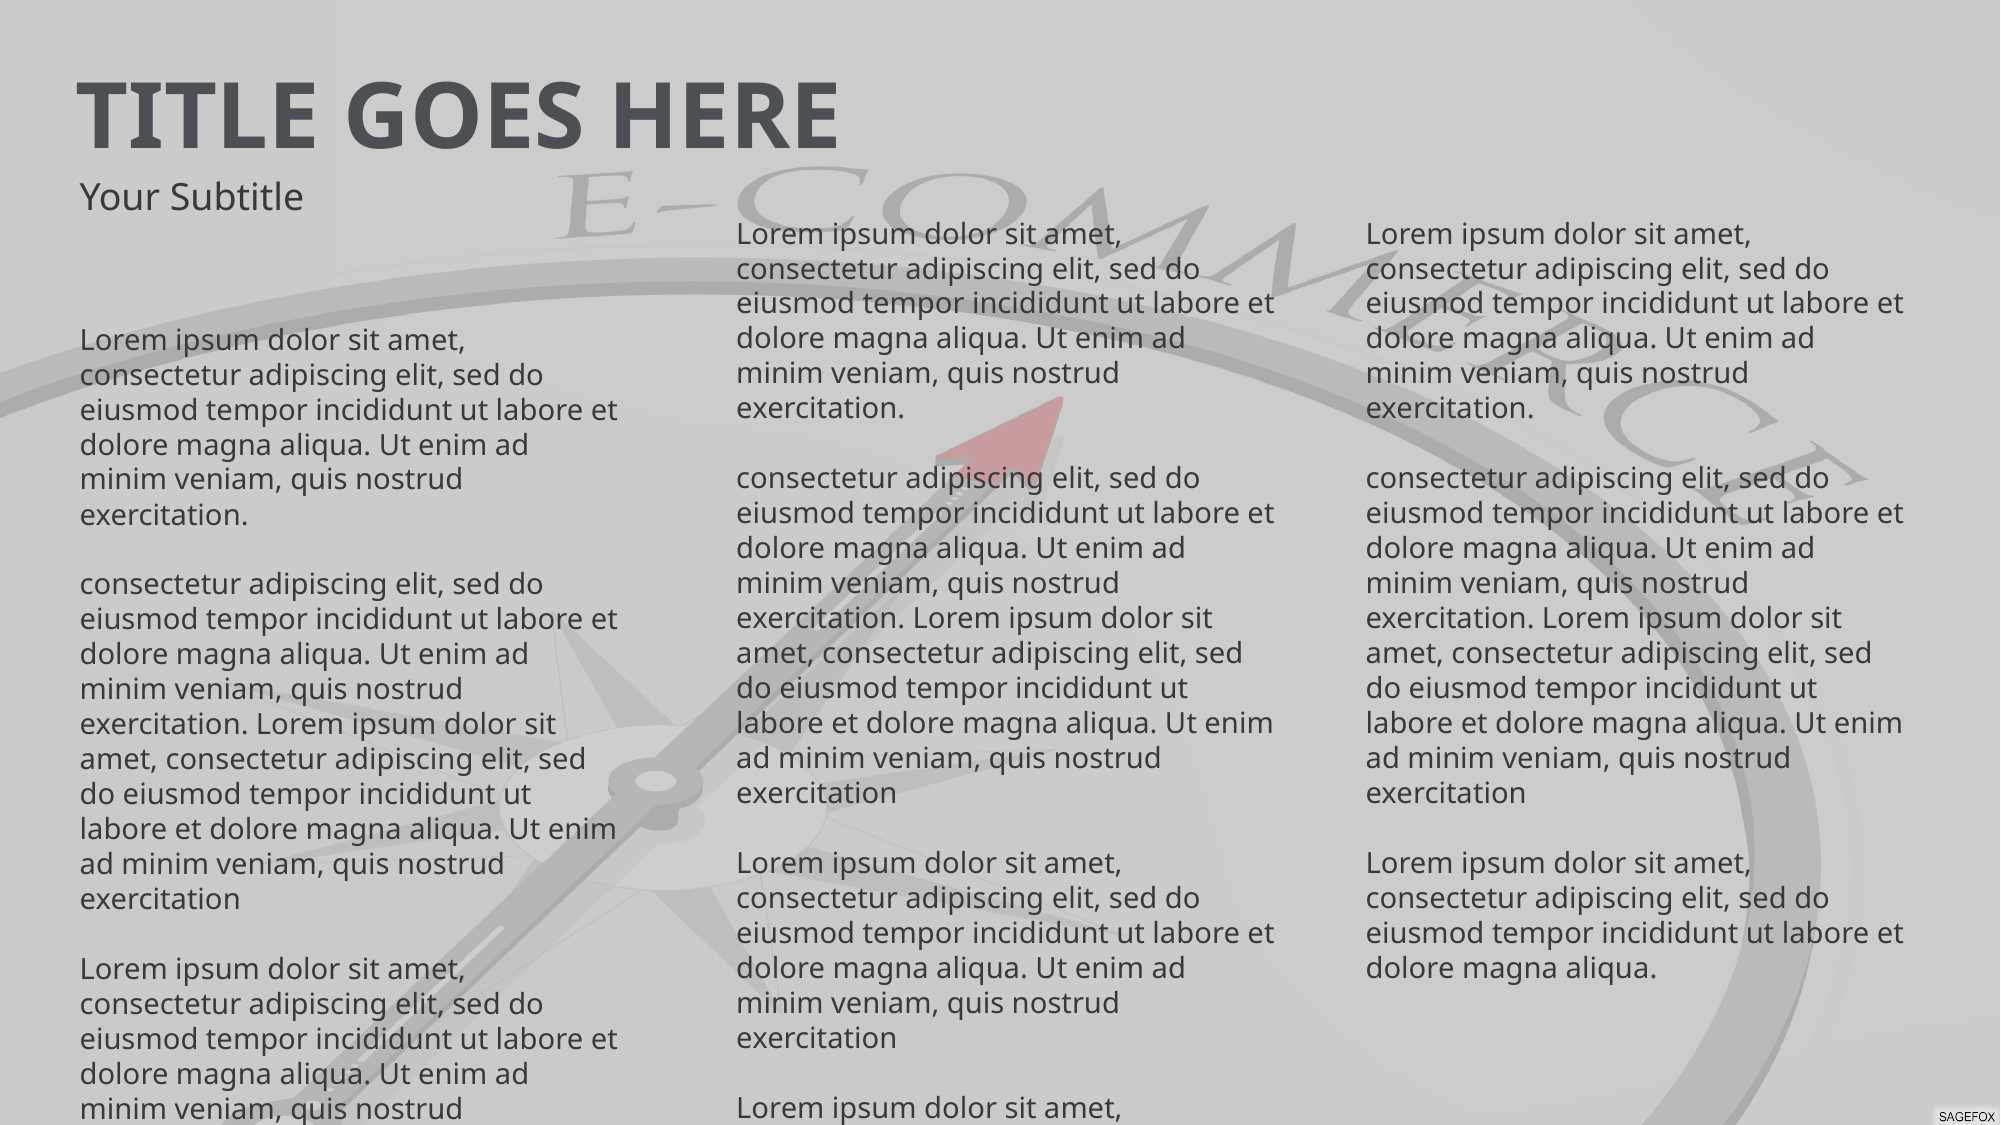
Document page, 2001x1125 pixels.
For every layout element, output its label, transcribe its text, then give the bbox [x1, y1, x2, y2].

picture [1936, 1111, 1997, 1125]
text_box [60, 49, 1020, 227]
text_box Lorem ipsum dolor sit amet, consectetur adipiscing elit, sed do eiusmod tempor incididunt ut labore et dolore magna aliqua. Ut enim ad minim veniam, quis nostrud exercitation. consectetur adipiscing elit, sed do eiusmod tempor incididunt ut labore et dolore magna aliqua. Ut enim ad minim veniam, quis nostrud exercitation. Lorem ipsum dolor sit amet, consectetur adipiscing elit, sed do eiusmod tempor incididunt ut labore et dolore magna aliqua. Ut enim ad minim veniam, quis nostrud exercitation Lorem ipsum dolor sit amet, consectetur adipiscing elit, sed do eiusmod tempor incididunt ut labore et dolore magna aliqua. Ut enim ad minim veniam, quis nostrud exercitation Lorem ipsum dolor sit amet, consectetur adipiscing elit, sed do eiusmod. [721, 207, 1292, 1125]
text_box Lorem ipsum dolor sit amet, consectetur adipiscing elit, sed do eiusmod tempor incididunt ut labore et dolore magna aliqua. Ut enim ad minim veniam, quis nostrud exercitation. consectetur adipiscing elit, sed do eiusmod tempor incididunt ut labore et dolore magna aliqua. Ut enim ad minim veniam, quis nostrud exercitation. Lorem ipsum dolor sit amet, consectetur adipiscing elit, sed do eiusmod tempor incididunt ut labore et dolore magna aliqua. Ut enim ad minim veniam, quis nostrud exercitation Lorem ipsum dolor sit amet, consectetur adipiscing elit, sed do eiusmod tempor incididunt ut labore et dolore magna aliqua. [1350, 207, 1921, 992]
text_box Lorem ipsum dolor sit amet, consectetur adipiscing elit, sed do eiusmod tempor incididunt ut labore et dolore magna aliqua. Ut enim ad minim veniam, quis nostrud exercitation. consectetur adipiscing elit, sed do eiusmod tempor incididunt ut labore et dolore magna aliqua. Ut enim ad minim veniam, quis nostrud exercitation. Lorem ipsum dolor sit amet, consectetur adipiscing elit, sed do eiusmod tempor incididunt ut labore et dolore magna aliqua. Ut enim ad minim veniam, quis nostrud exercitation Lorem ipsum dolor sit amet, consectetur adipiscing elit, sed do eiusmod tempor incididunt ut labore et dolore magna aliqua. Ut enim ad minim veniam, quis nostrud exercitation. [64, 313, 635, 1125]
